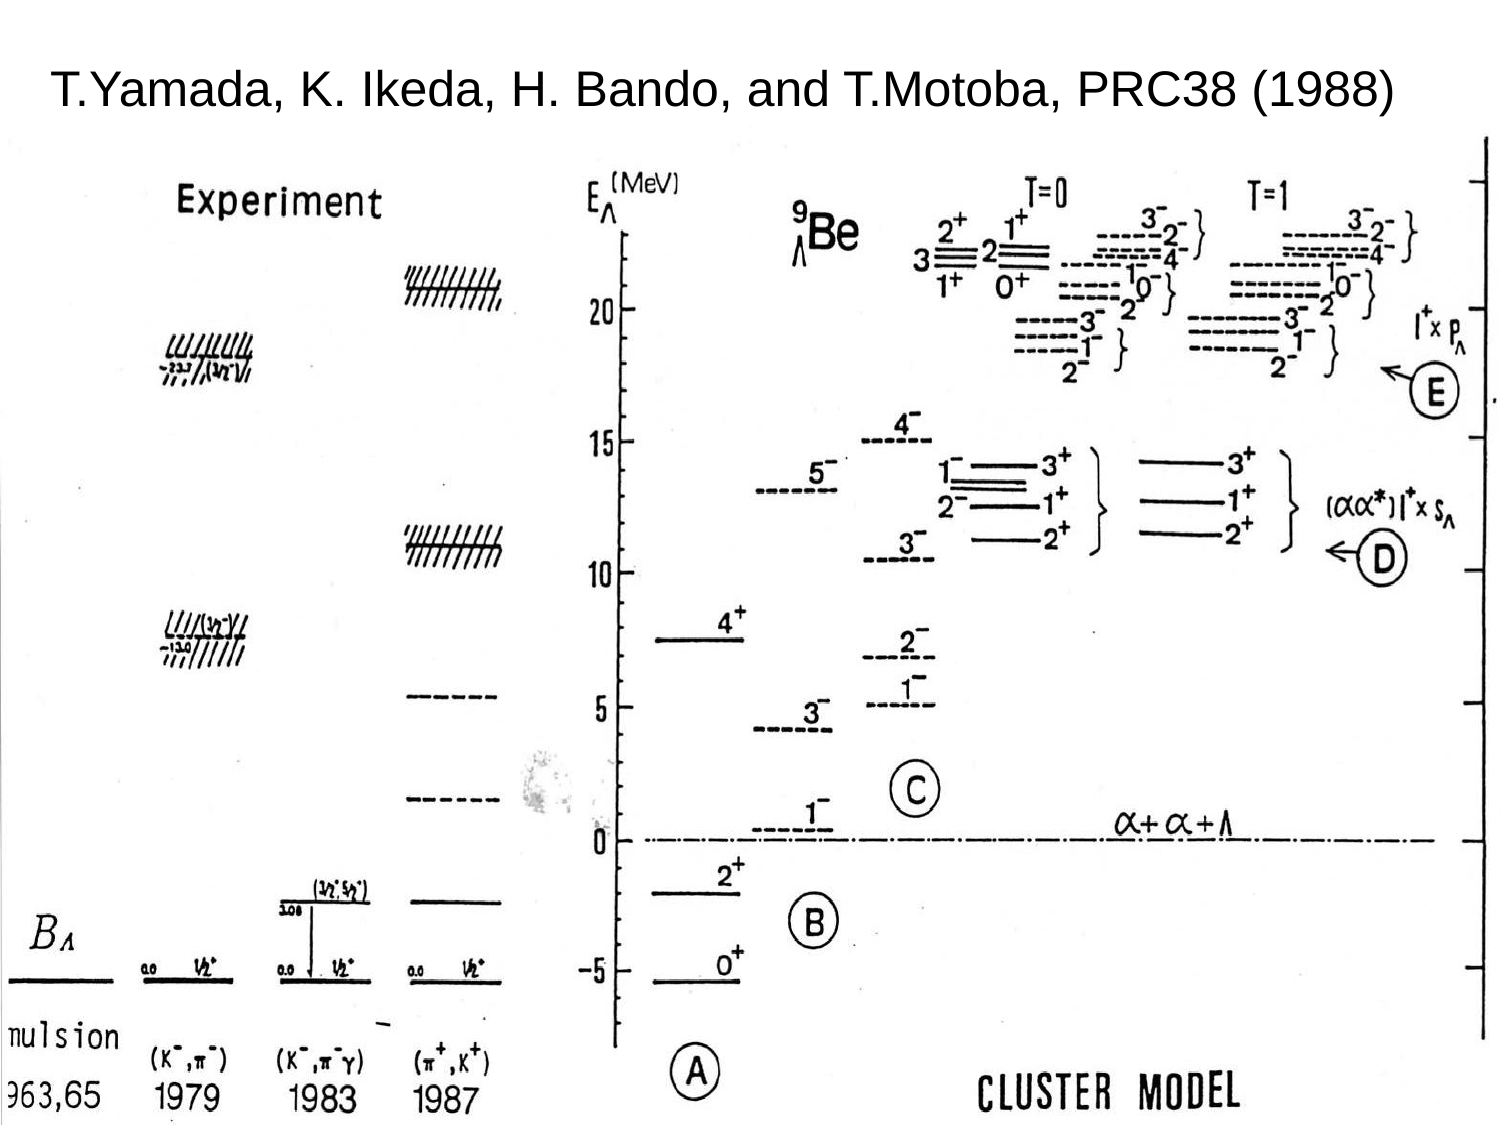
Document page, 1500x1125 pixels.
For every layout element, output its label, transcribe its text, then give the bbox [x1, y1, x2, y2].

title T.Yamada, K. Ikeda, H. Bando, and T.Motoba, PRC38 (1988) [35, 35, 1465, 123]
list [0, 125, 1500, 1125]
